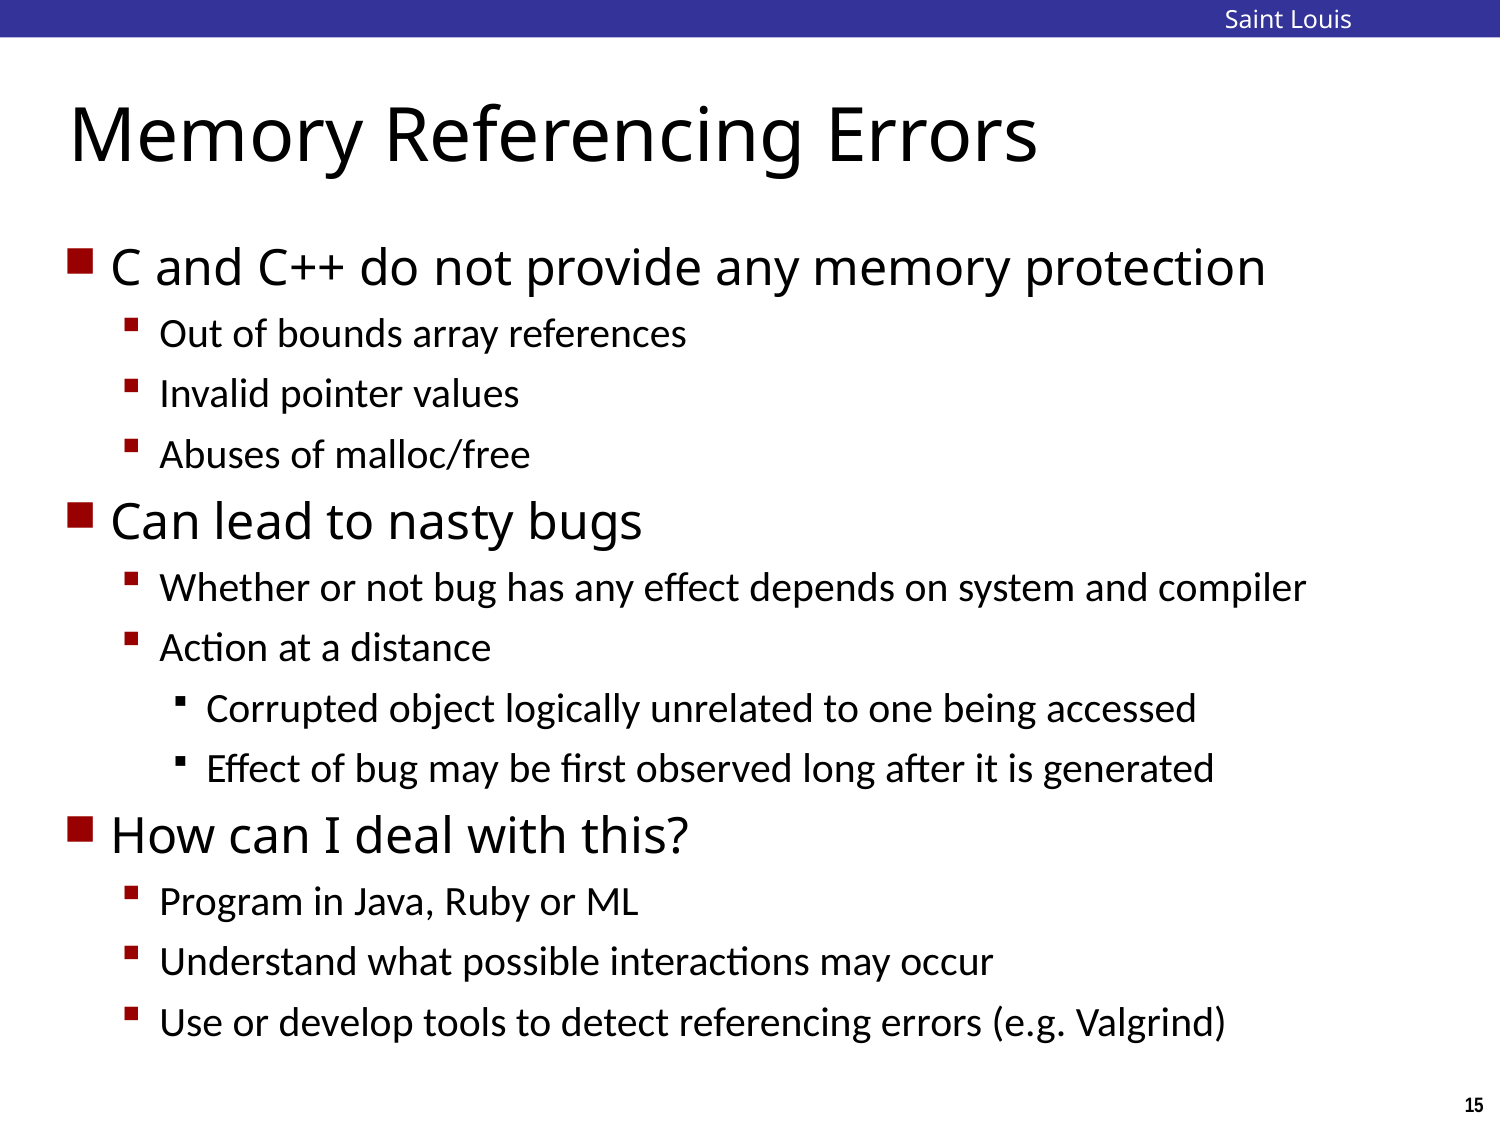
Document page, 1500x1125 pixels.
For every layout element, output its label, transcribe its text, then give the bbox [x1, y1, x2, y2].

title Memory Referencing Errors [62, 41, 1438, 222]
text_box Saint Louis University [1224, 3, 1475, 33]
list C and C++ do not provide any memory protection Out of bounds array references Invalid pointer values Abuses of malloc/free Can lead to nasty bugs Whether or not bug has any effect depends on system and compiler Action at a distance Corrupted object logically unrelated to one being accessed Effect of bug may be first observed long after it is generated How can I deal with this? Program in Java, Ruby or ML Understand what possible interactions may occur Use or develop tools to detect referencing errors (e.g. Valgrind) [62, 228, 1438, 1122]
text_box [0, 0, 1500, 38]
